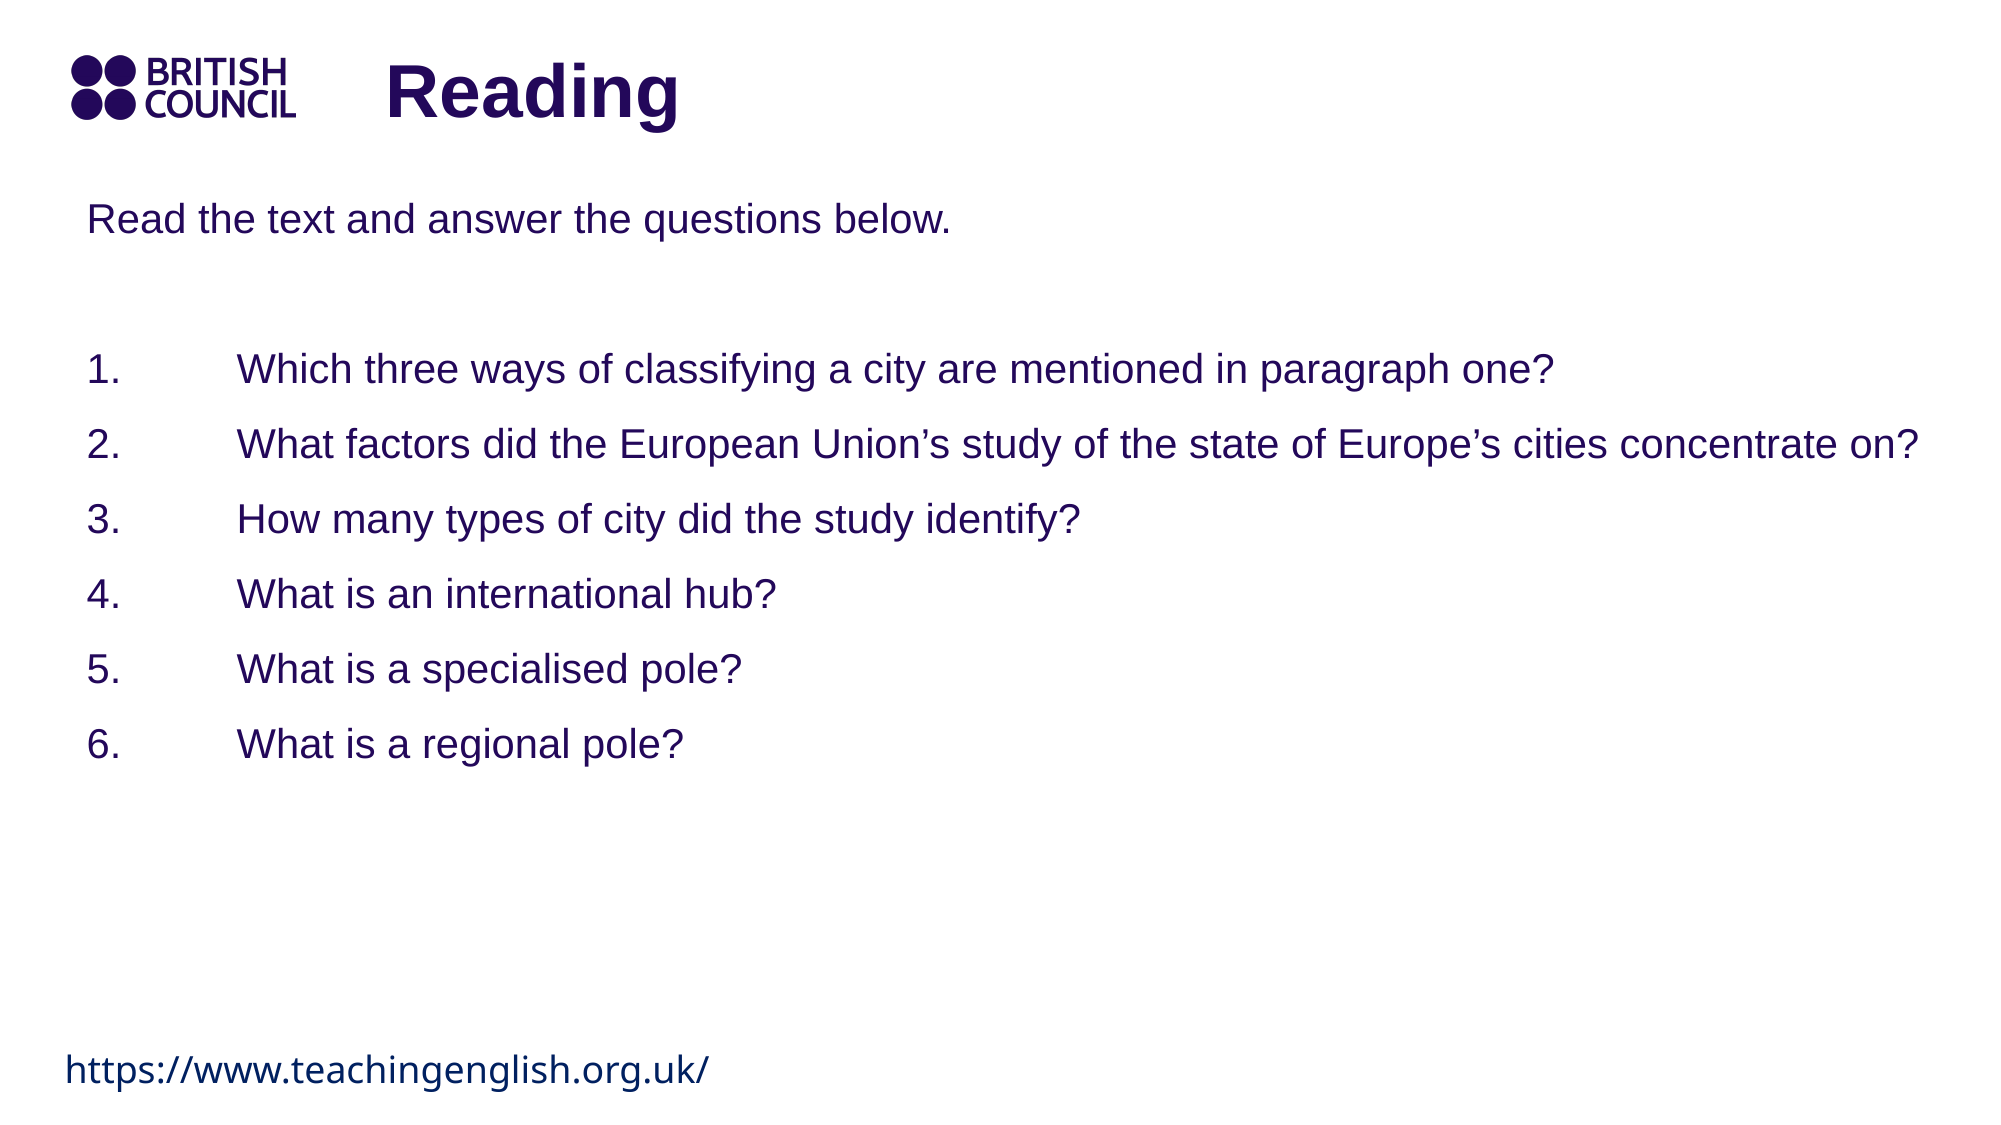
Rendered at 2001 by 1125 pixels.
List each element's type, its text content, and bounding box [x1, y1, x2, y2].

text_box Read the text and answer the questions below. 1. Which three ways of classifying a city are mentioned in paragraph one? 2. What factors did the European Union’s study of the state of Europe’s cities concentrate on? 3. How many types of city did the study identify? 4. What is an international hub? 5. What is a specialised pole? 6. What is a regional pole? [71, 159, 1979, 775]
text_box Reading [371, 34, 874, 140]
text_box https://www.teachingenglish.org.uk/ [49, 1038, 1050, 1099]
picture [71, 55, 296, 121]
